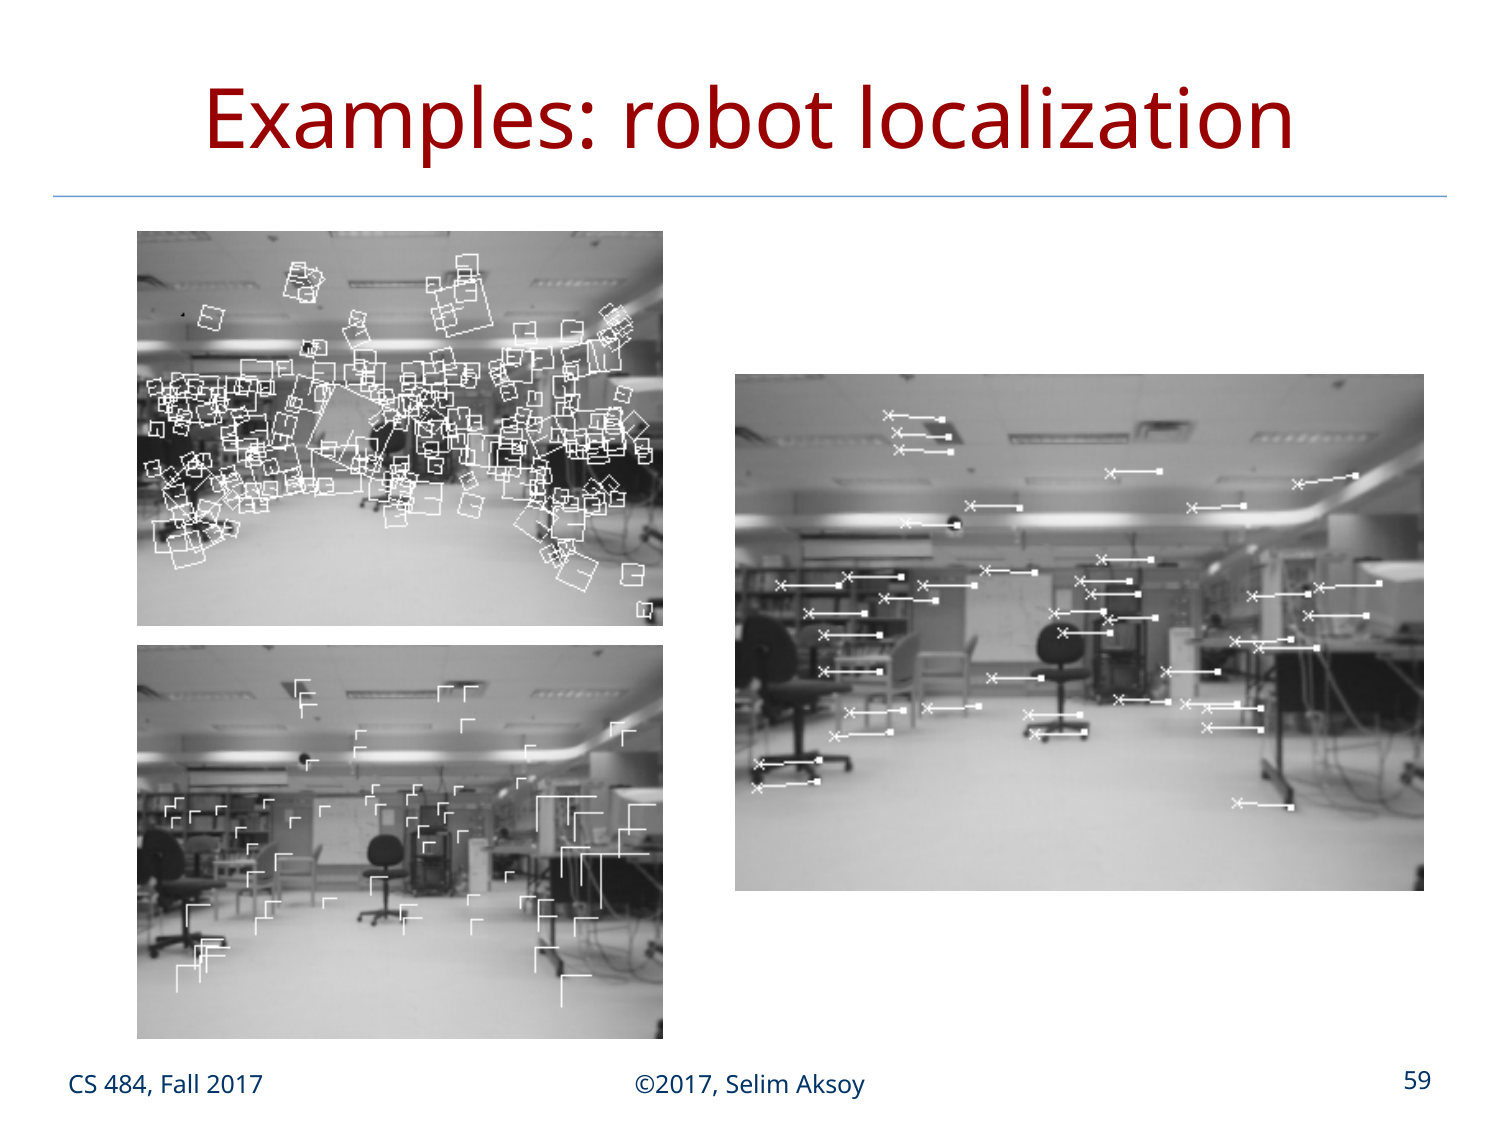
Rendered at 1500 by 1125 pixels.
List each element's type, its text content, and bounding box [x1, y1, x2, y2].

footer ©2017, Selim Aksoy [511, 1052, 988, 1107]
title Examples: robot localization [53, 31, 1447, 173]
slide_number 59 [1134, 1052, 1448, 1107]
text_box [735, 374, 1424, 891]
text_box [137, 231, 663, 626]
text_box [137, 644, 663, 1040]
slide_number CS 484, Fall 2017 [52, 1052, 366, 1107]
